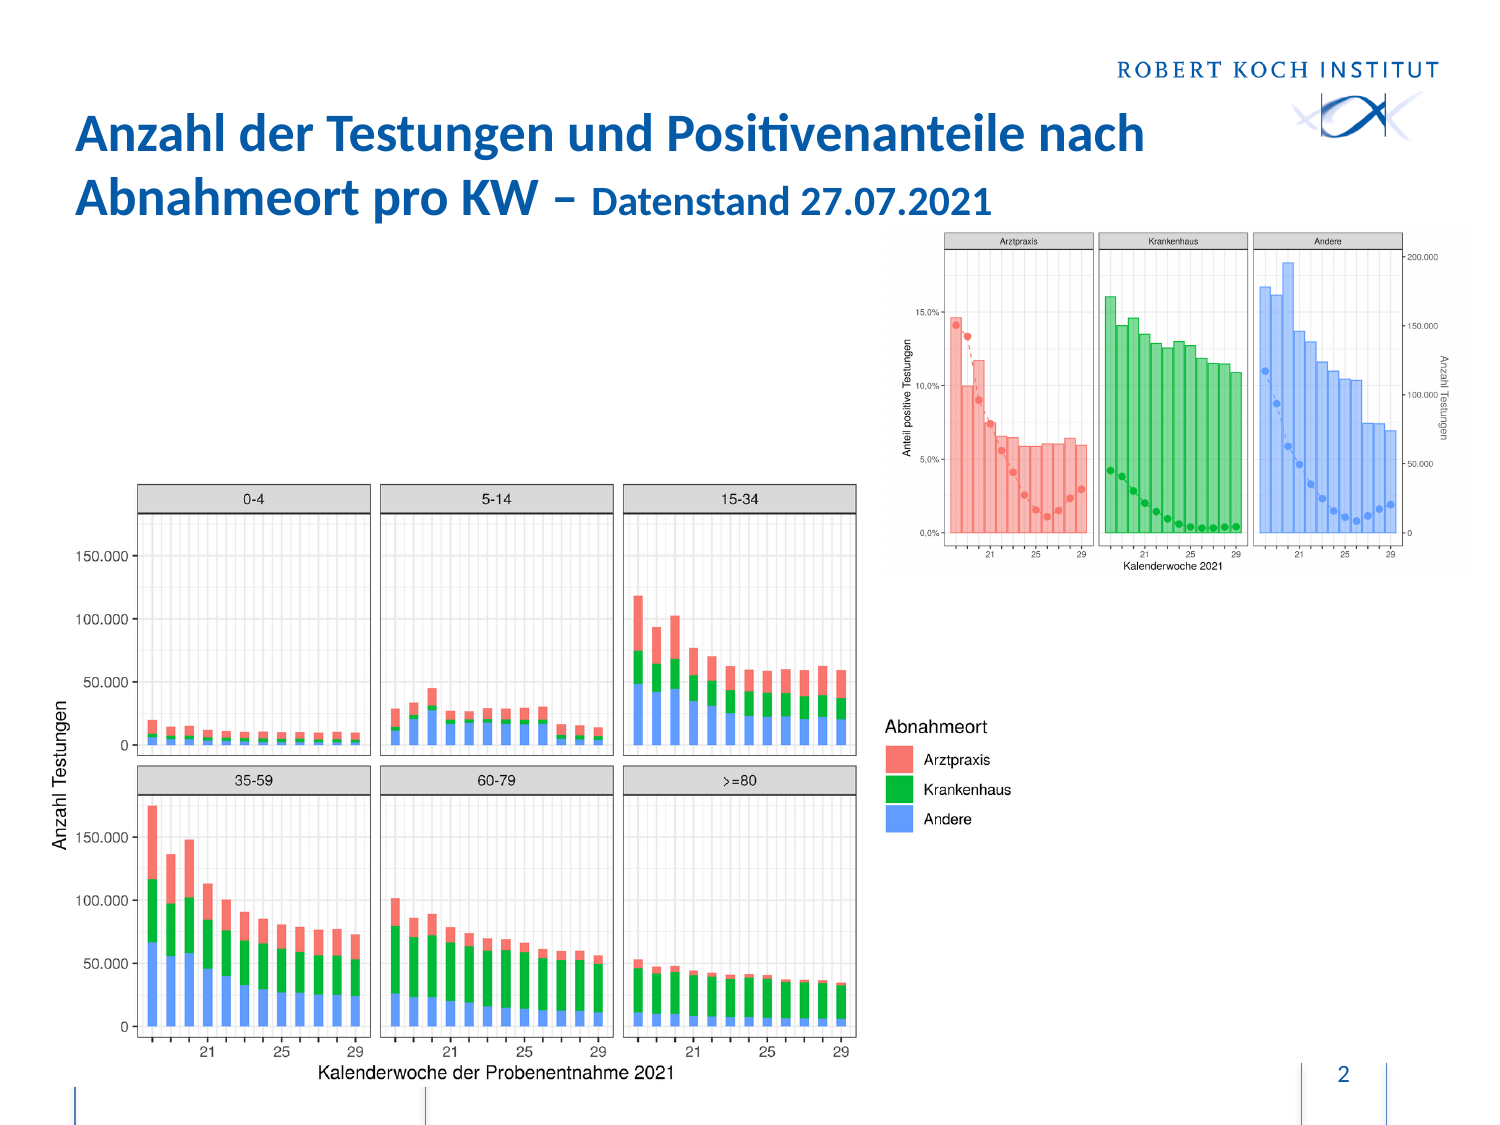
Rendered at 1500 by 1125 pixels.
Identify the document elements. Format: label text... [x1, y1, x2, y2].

title Anzahl der Testungen und Positivenanteile nach Abnahmeort pro KW – Datenstand 27.07.2021 [75, 90, 1385, 234]
slide_number 2 [1302, 1042, 1385, 1103]
picture [1109, 53, 1447, 152]
picture [17, 226, 1471, 1087]
